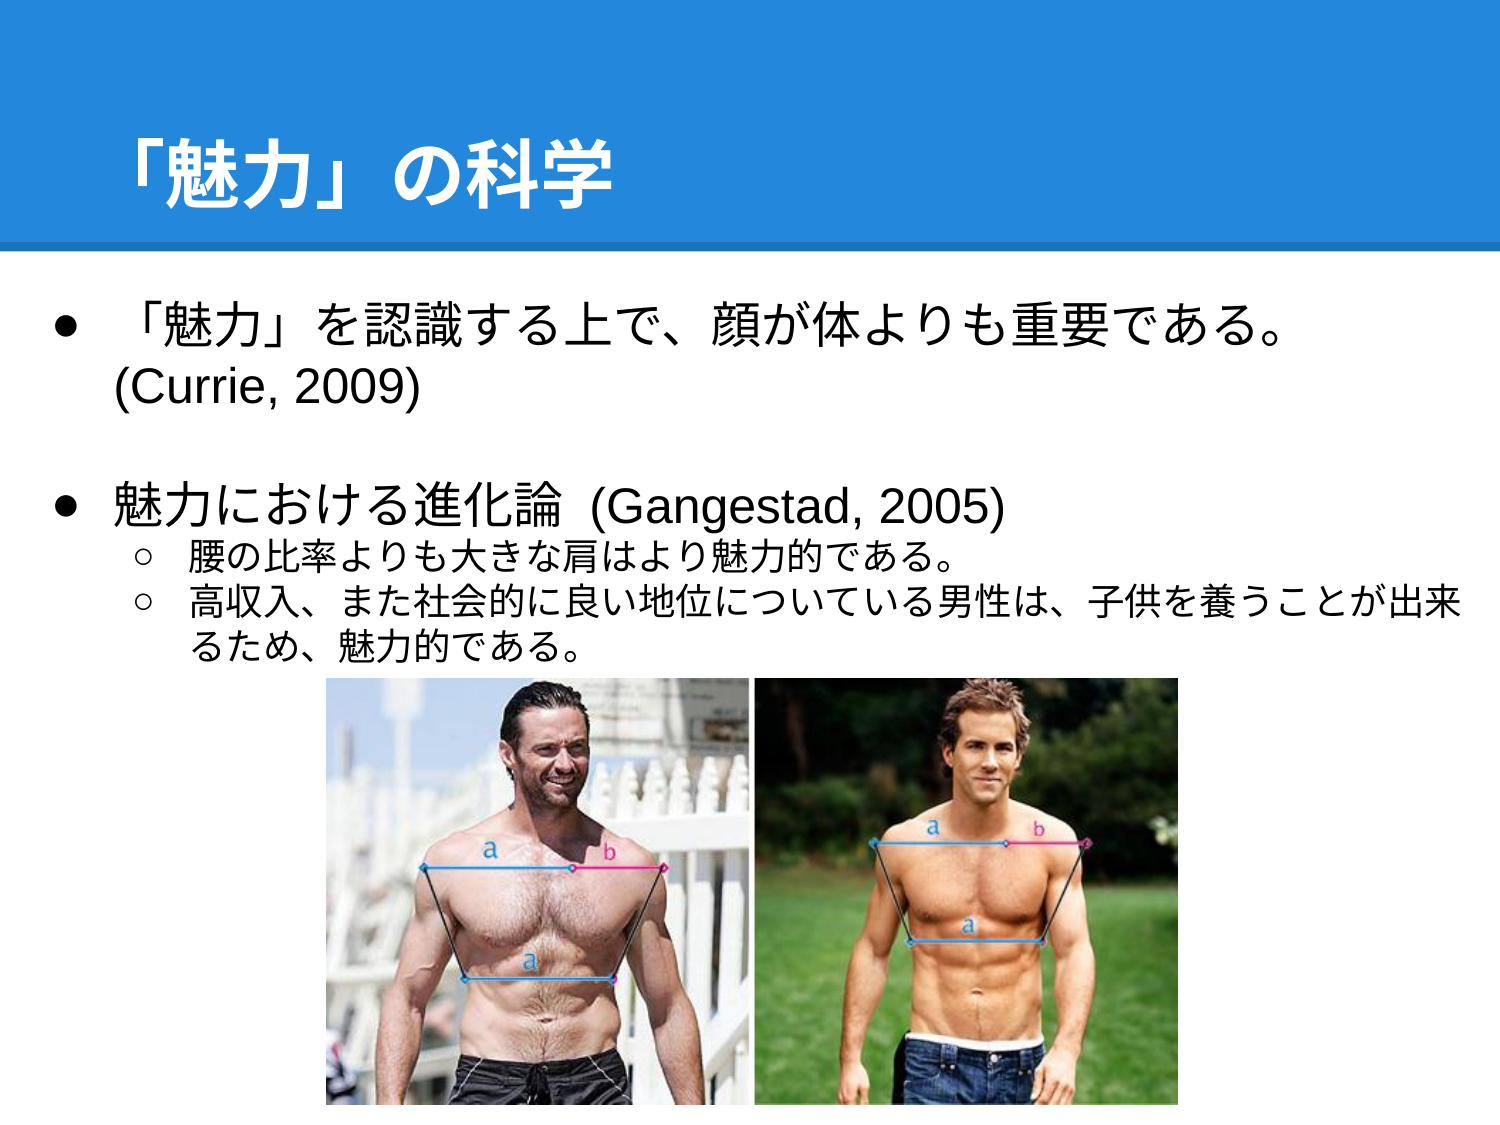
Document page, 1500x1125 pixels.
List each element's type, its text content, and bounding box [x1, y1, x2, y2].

text_box 「魅力」を認識する上で、顔が体よりも重要である。 (Currie, 2009) 魅力における進化論 (Gangestad, 2005) 腰の比率よりも大きな肩はより魅力的である。 高収入、また社会的に良い地位についている男性は、子供を養うことが出来るため、魅力的である。 [23, 278, 1481, 1105]
title 「魅力」の科学 [75, 45, 1425, 233]
picture [326, 678, 1178, 1105]
